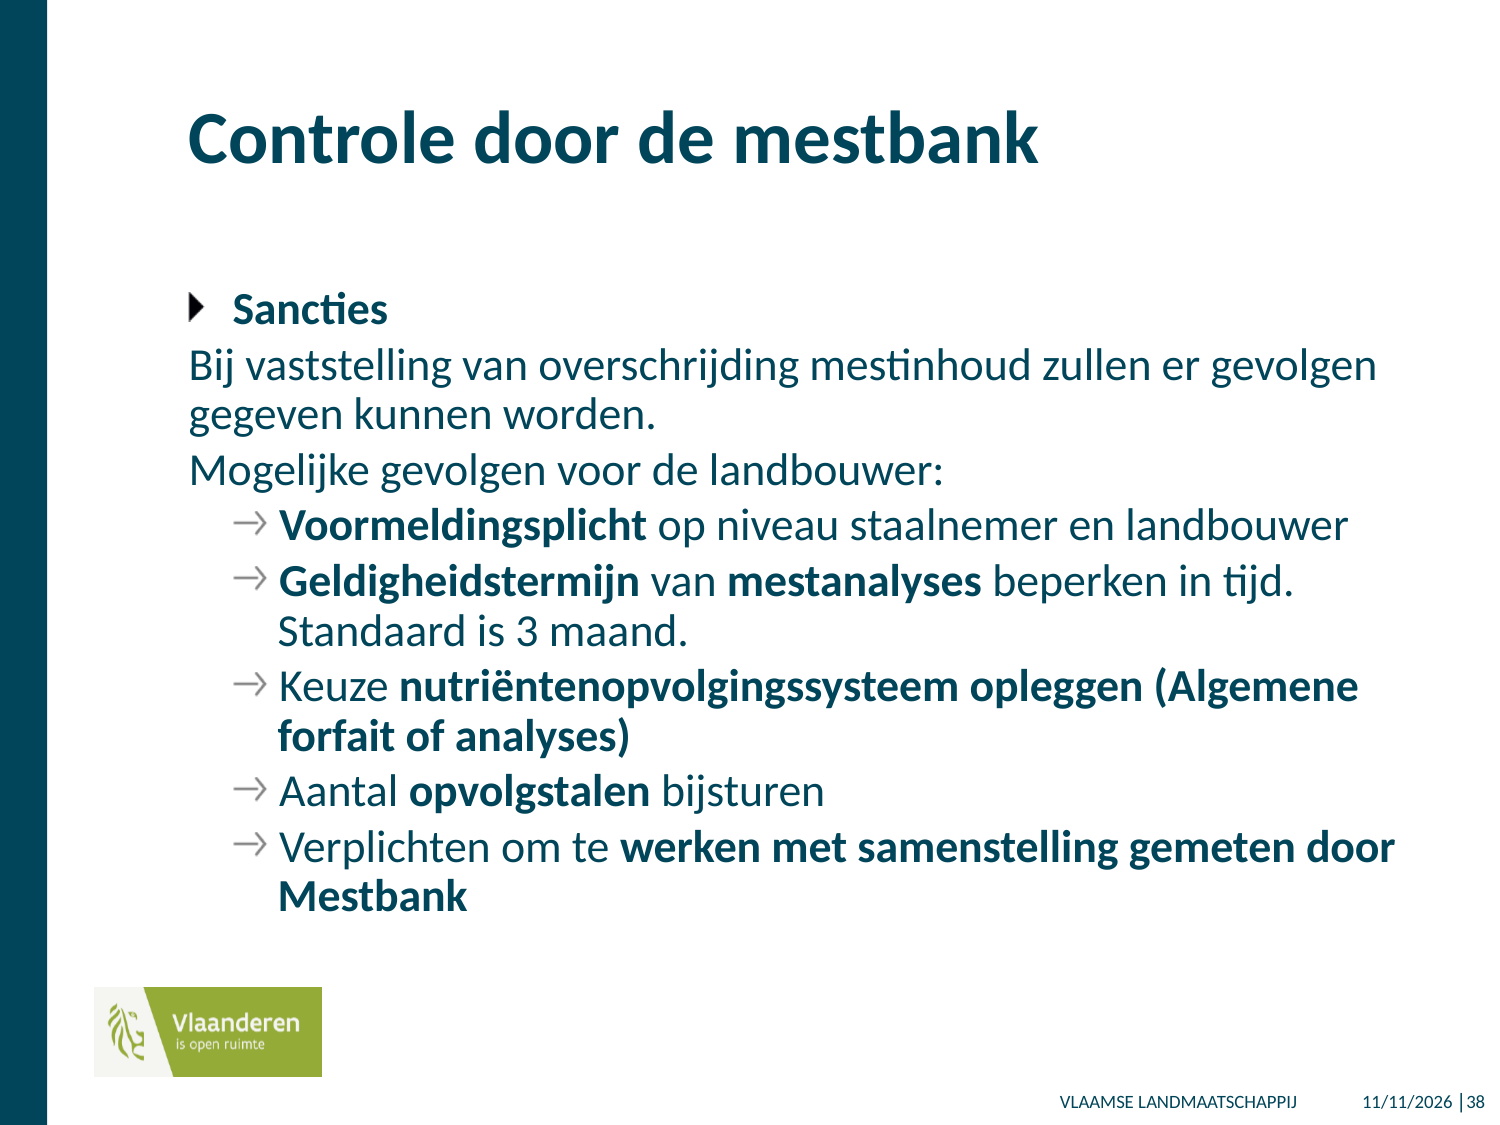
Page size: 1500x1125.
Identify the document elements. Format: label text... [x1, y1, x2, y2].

picture [232, 672, 280, 697]
picture [94, 987, 322, 1077]
title Controle door de mestbank [188, 99, 1454, 283]
picture [232, 566, 280, 591]
picture [232, 511, 280, 536]
picture [188, 292, 230, 322]
picture [232, 832, 280, 857]
picture [232, 777, 280, 802]
list Sancties Bij vaststelling van overschrijding mestinhoud zullen er gevolgen gegeven kunnen worden. Mogelijke gevolgen voor de landbouwer: Voormeldingsplicht op niveau staalnemer en landbouwer Geldigheidstermijn van mestanalyses beperken in tijd. Standaard is 3 maand. Keuze nutriëntenopvolgingssysteem opleggen (Algemene forfait of analyses) Aantal opvolgstalen bijsturen Verplichten om te werken met samenstelling gemeten door Mestbank [188, 284, 1454, 935]
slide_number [1312, 1076, 1500, 1125]
footer VLAAMSE LANDMAATSCHAPPIJ [536, 1076, 1312, 1125]
